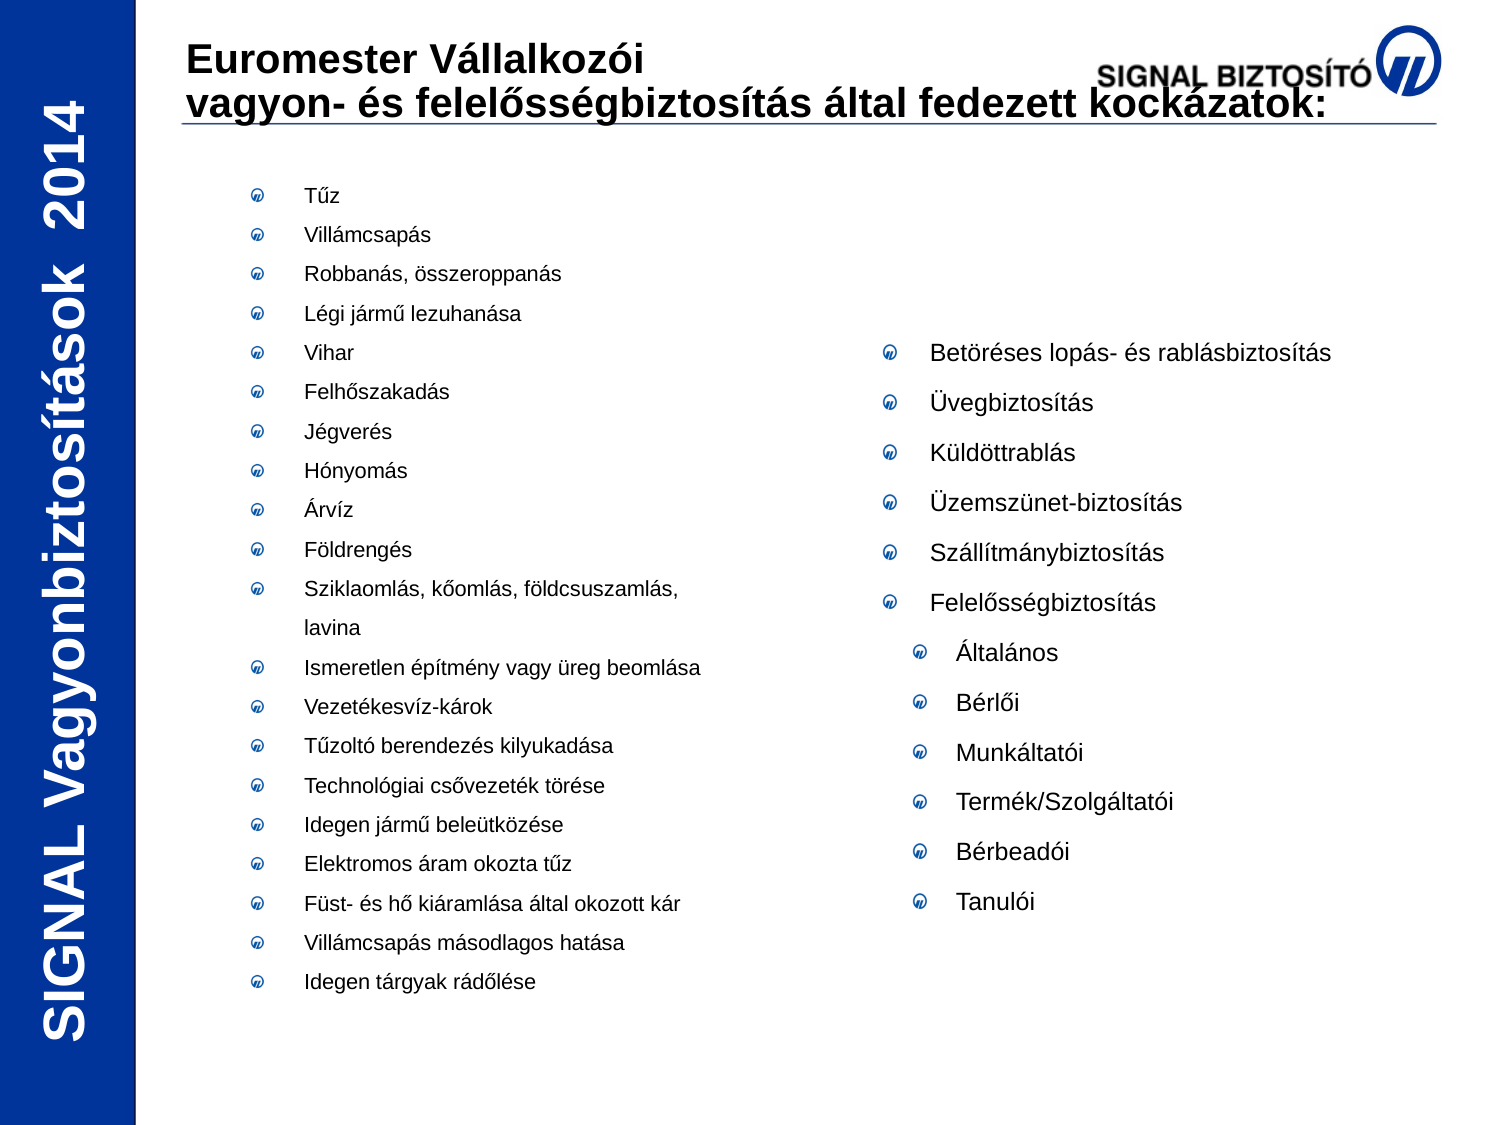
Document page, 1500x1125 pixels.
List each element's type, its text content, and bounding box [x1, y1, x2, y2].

title Euromester Vállalkozói vagyon- és felelősségbiztosítás által fedezett kockázatok: [171, 31, 1351, 202]
list Tűz Villámcsapás Robbanás, összeroppanás Légi jármű lezuhanása Vihar Felhőszakadás Jégverés Hónyomás Árvíz Földrengés Sziklaomlás, kőomlás, földcsuszamlás, lavina Ismeretlen építmény vagy üreg beomlása Vezetékesvíz-károk Tűzoltó berendezés kilyukadása Technológiai csővezeték törése Idegen jármű beleütközése Elektromos áram okozta tűz Füst- és hő kiáramlása által okozott kár Villámcsapás másodlagos hatása Idegen tárgyak rádőlése [218, 160, 731, 911]
picture [0, 0, 1500, 1125]
text_box Betöréses lopás- és rablásbiztosítás Üvegbiztosítás Küldöttrablás Üzemszünet-biztosítás Szállítmánybiztosítás Felelősségbiztosítás Általános Bérlői Munkáltatói Termék/Szolgáltatói Bérbeadói Tanulói [868, 314, 1406, 923]
